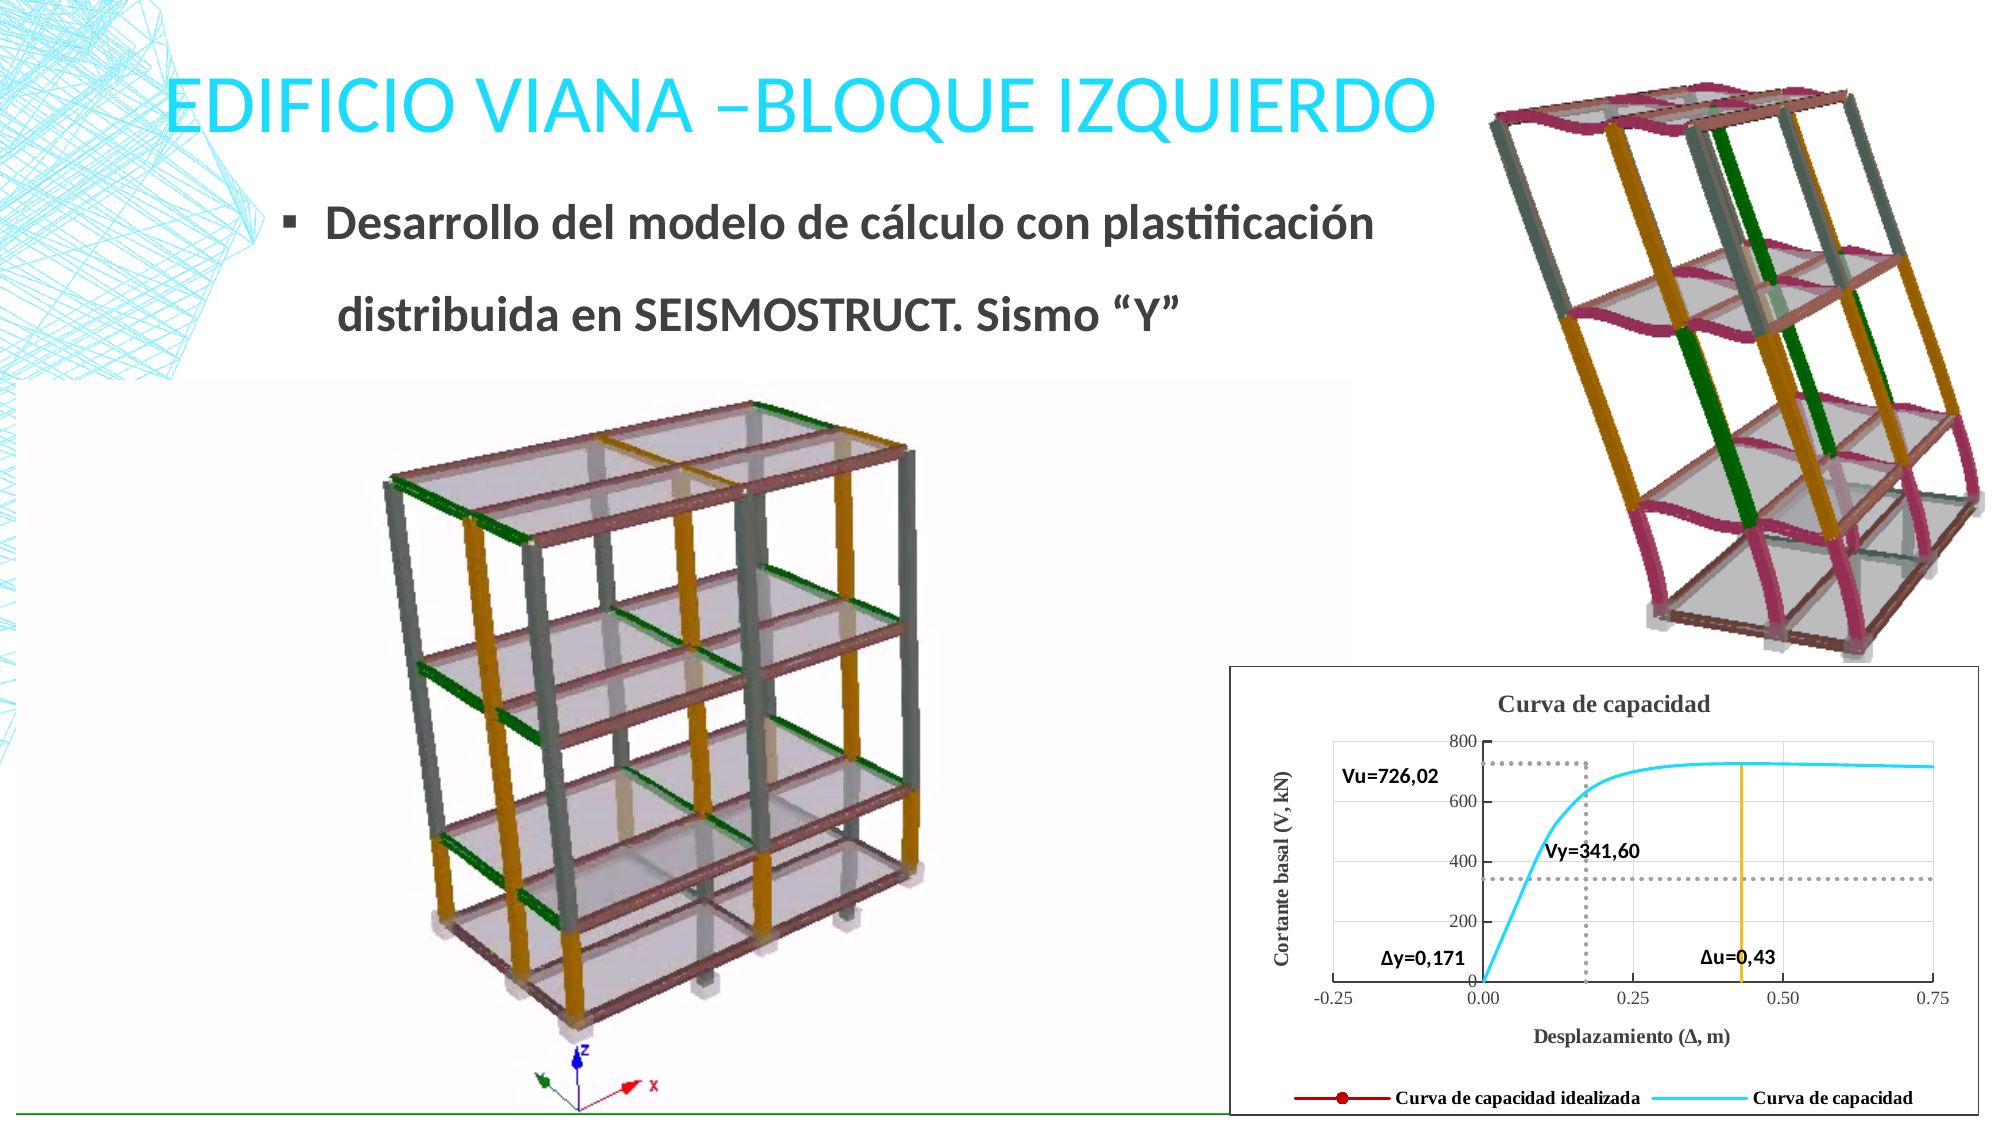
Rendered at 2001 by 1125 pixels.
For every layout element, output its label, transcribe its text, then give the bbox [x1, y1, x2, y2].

title Edificio viana –bloque IZQUIERDO [148, 6, 1687, 158]
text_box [15, 379, 1354, 1116]
list Desarrollo del modelo de cálculo con plastificación distribuida en SEISMOSTRUCT. Sismo “Y” [265, 188, 1486, 380]
picture [0, 0, 2001, 1125]
chart [1229, 665, 1980, 1116]
